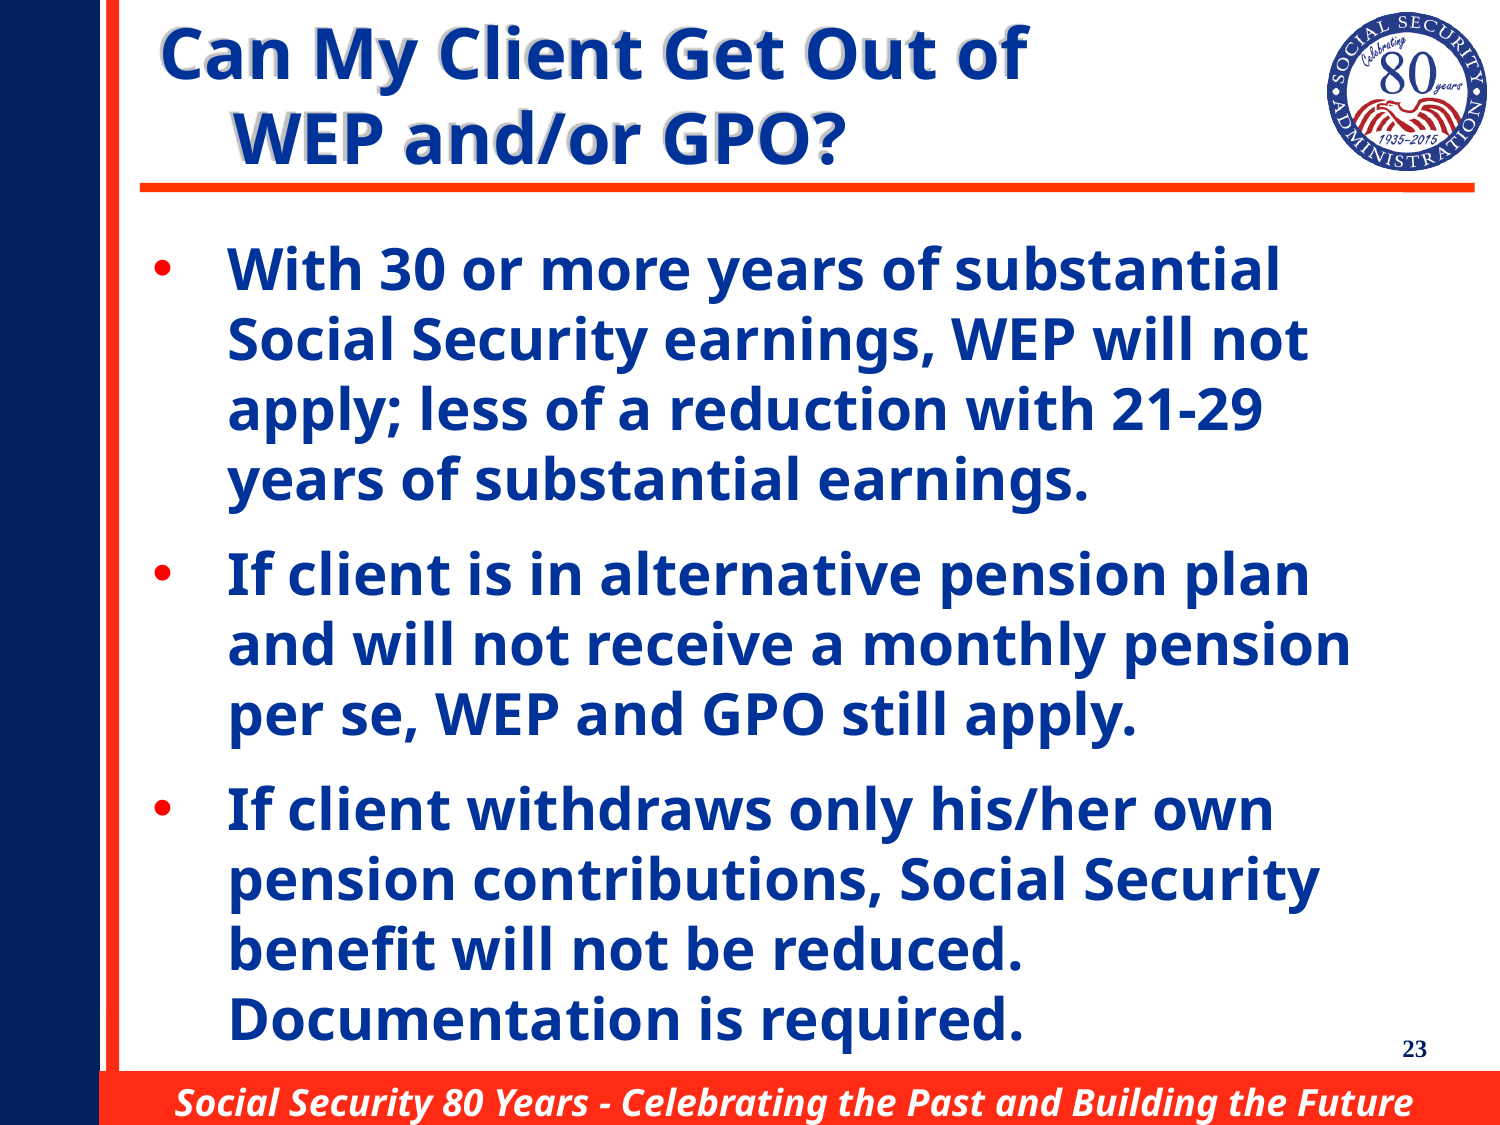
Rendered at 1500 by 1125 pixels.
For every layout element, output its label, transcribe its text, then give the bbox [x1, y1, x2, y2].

text_box Social Security 80 Years - Celebrating the Past and Building the Future [99, 1072, 1500, 1125]
text_box Can My Client Get Out of WEP and/or GPO? [144, 1, 1307, 187]
picture [1327, 12, 1487, 172]
text_box With 30 or more years of substantial Social Security earnings, WEP will not apply; less of a reduction with 21-29 years of substantial earnings. If client is in alternative pension plan and will not receive a monthly pension per se, WEP and GPO still apply. If client withdraws only his/her own pension contributions, Social Security benefit will not be reduced. Documentation is required. [137, 224, 1450, 1060]
